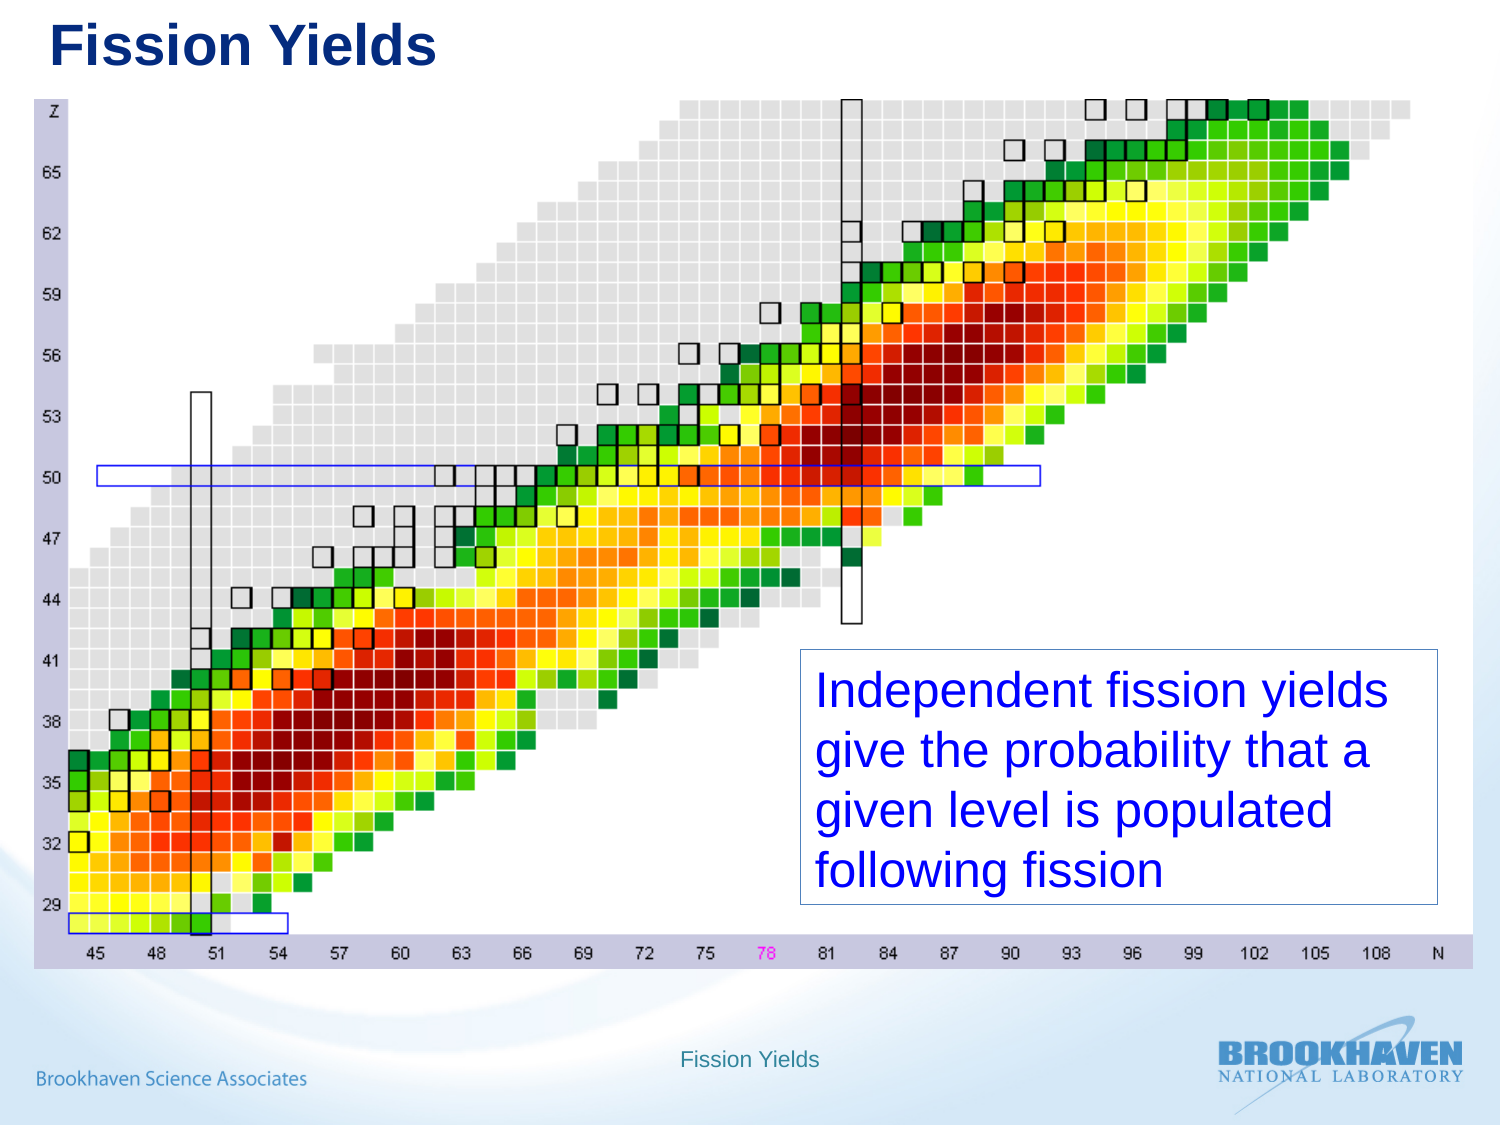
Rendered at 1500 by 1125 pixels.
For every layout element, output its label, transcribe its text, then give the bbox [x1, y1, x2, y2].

text_box Fission Yields [34, 0, 1288, 85]
picture [0, 0, 1500, 1125]
